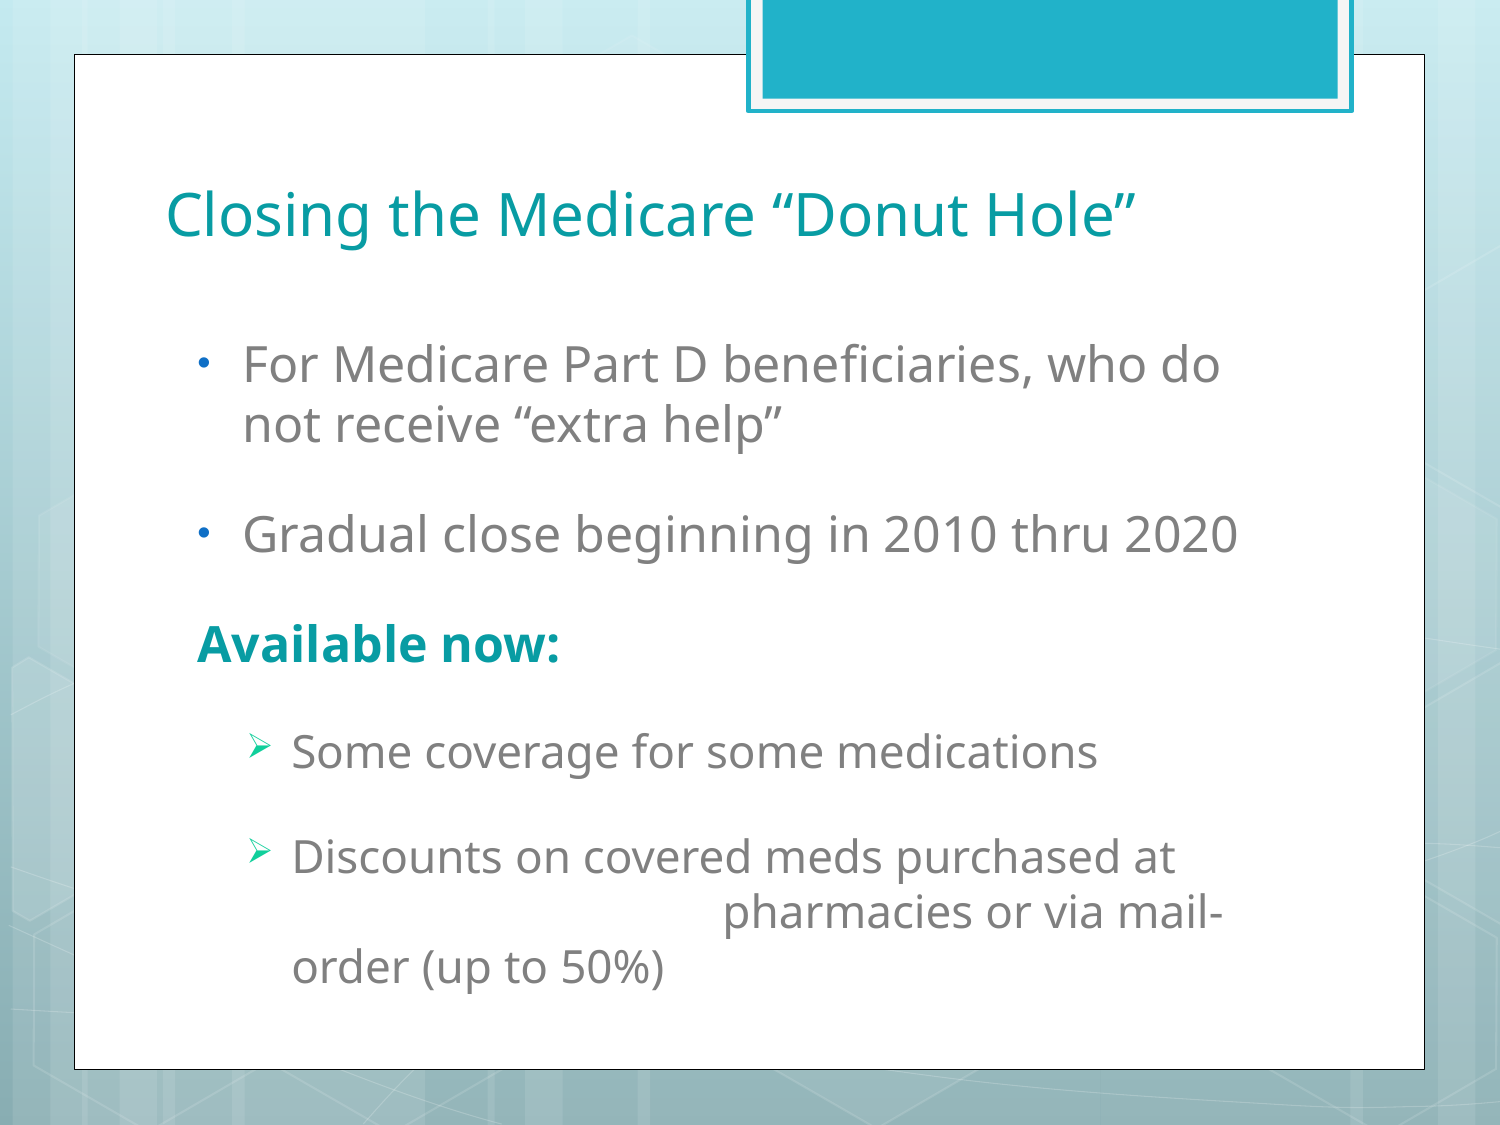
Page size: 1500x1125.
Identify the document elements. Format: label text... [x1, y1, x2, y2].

list For Medicare Part D beneficiaries, who do not receive “extra help” Gradual close beginning in 2010 thru 2020 Available now: Some coverage for some medications Discounts on covered meds purchased at pharmacies or via mail-order (up to 50%) [171, 324, 1283, 1000]
title Closing the Medicare “Donut Hole” [150, 125, 1361, 257]
